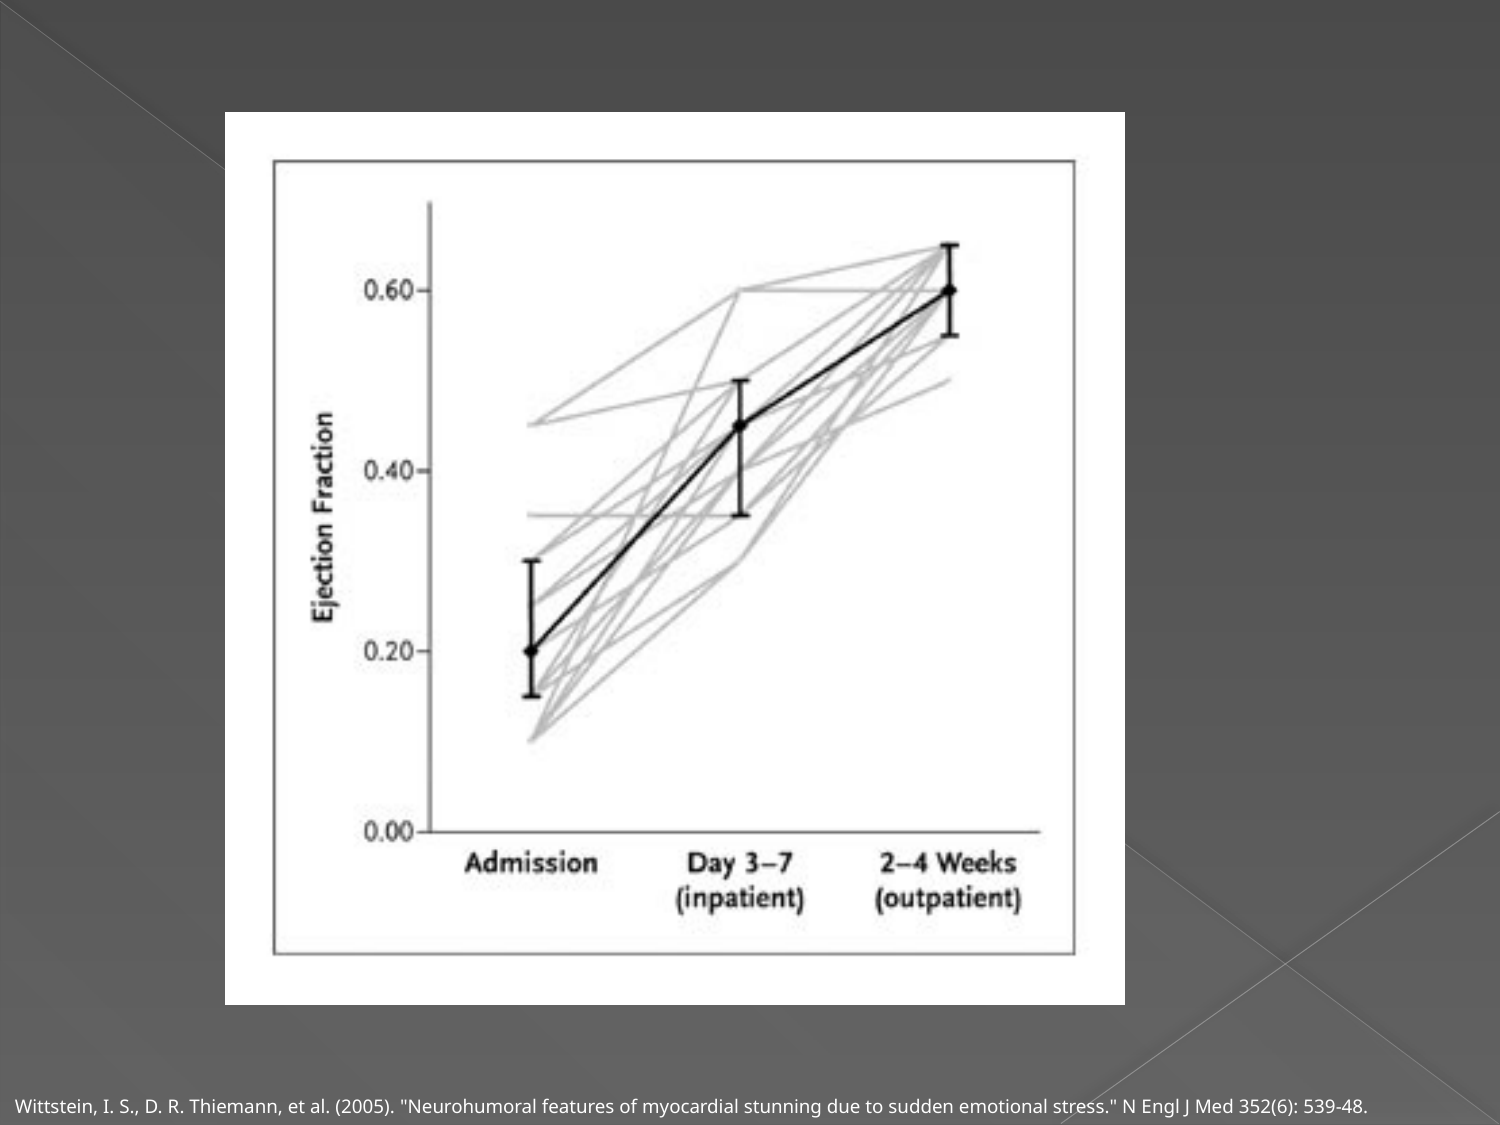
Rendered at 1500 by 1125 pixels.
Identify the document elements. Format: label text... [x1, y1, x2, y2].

text_box Wittstein, I. S., D. R. Thiemann, et al. (2005). "Neurohumoral features of myocardial stunning due to sudden emotional stress." N Engl J Med 352(6): 539-48. [0, 1087, 1500, 1125]
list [224, 112, 1125, 1005]
